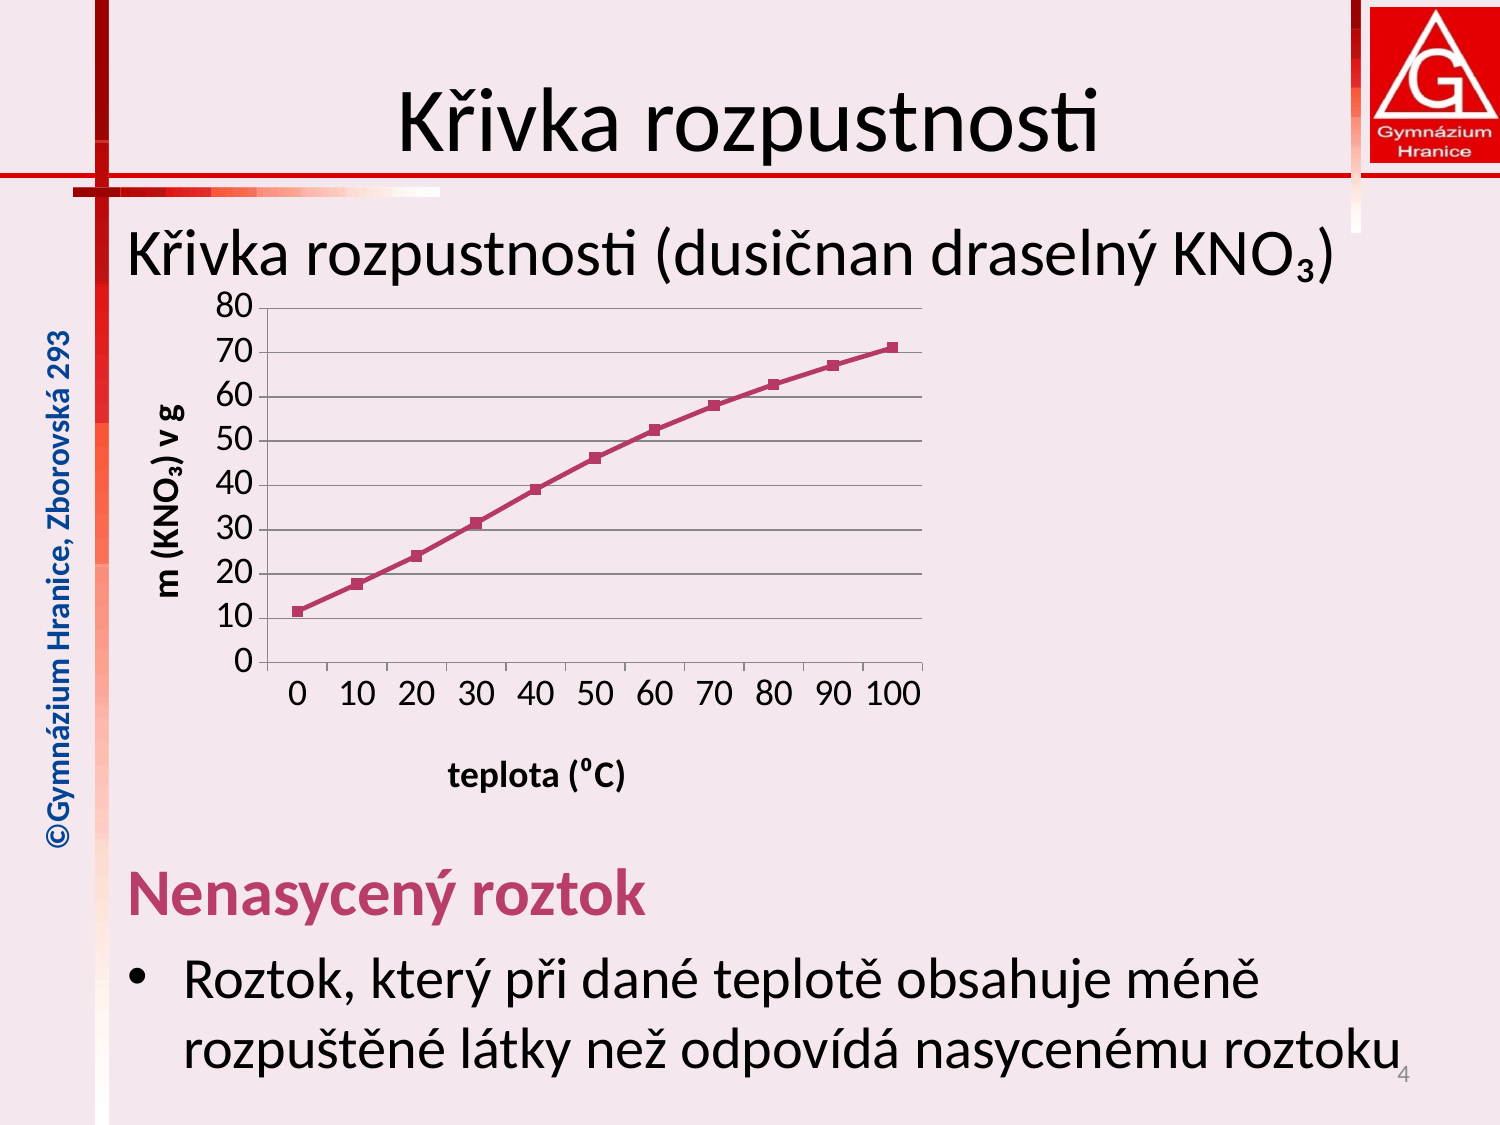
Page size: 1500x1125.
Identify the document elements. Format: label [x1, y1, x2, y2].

text_box [0, 0, 1500, 1125]
chart [111, 278, 940, 811]
